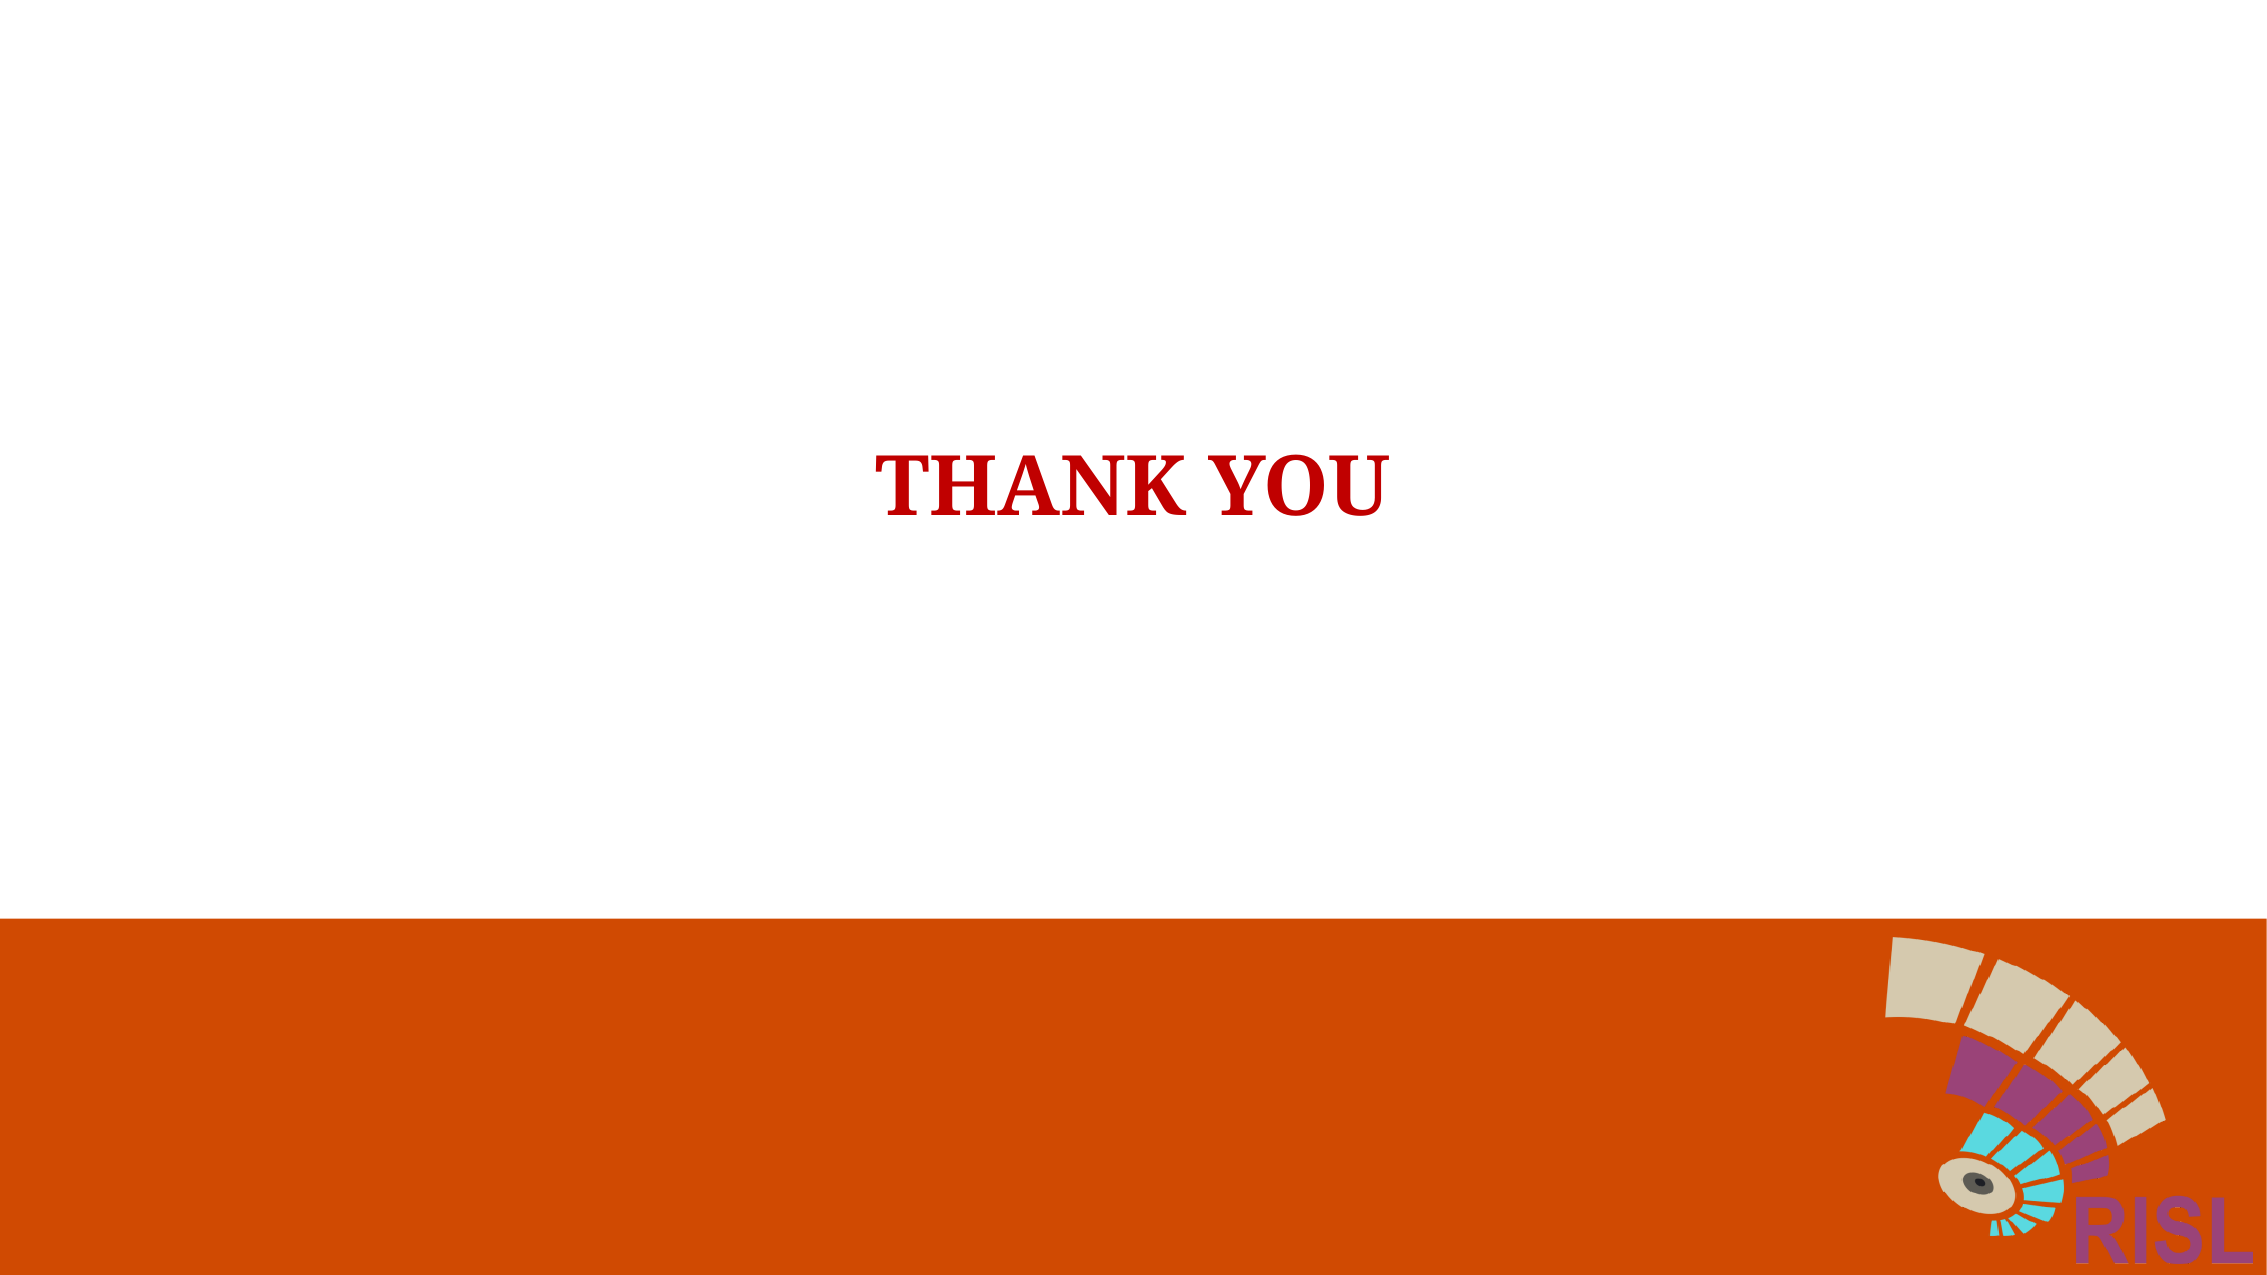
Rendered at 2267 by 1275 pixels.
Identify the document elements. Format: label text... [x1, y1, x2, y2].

text_box THANK YOU [585, 432, 1681, 533]
picture [1872, 936, 2267, 1265]
